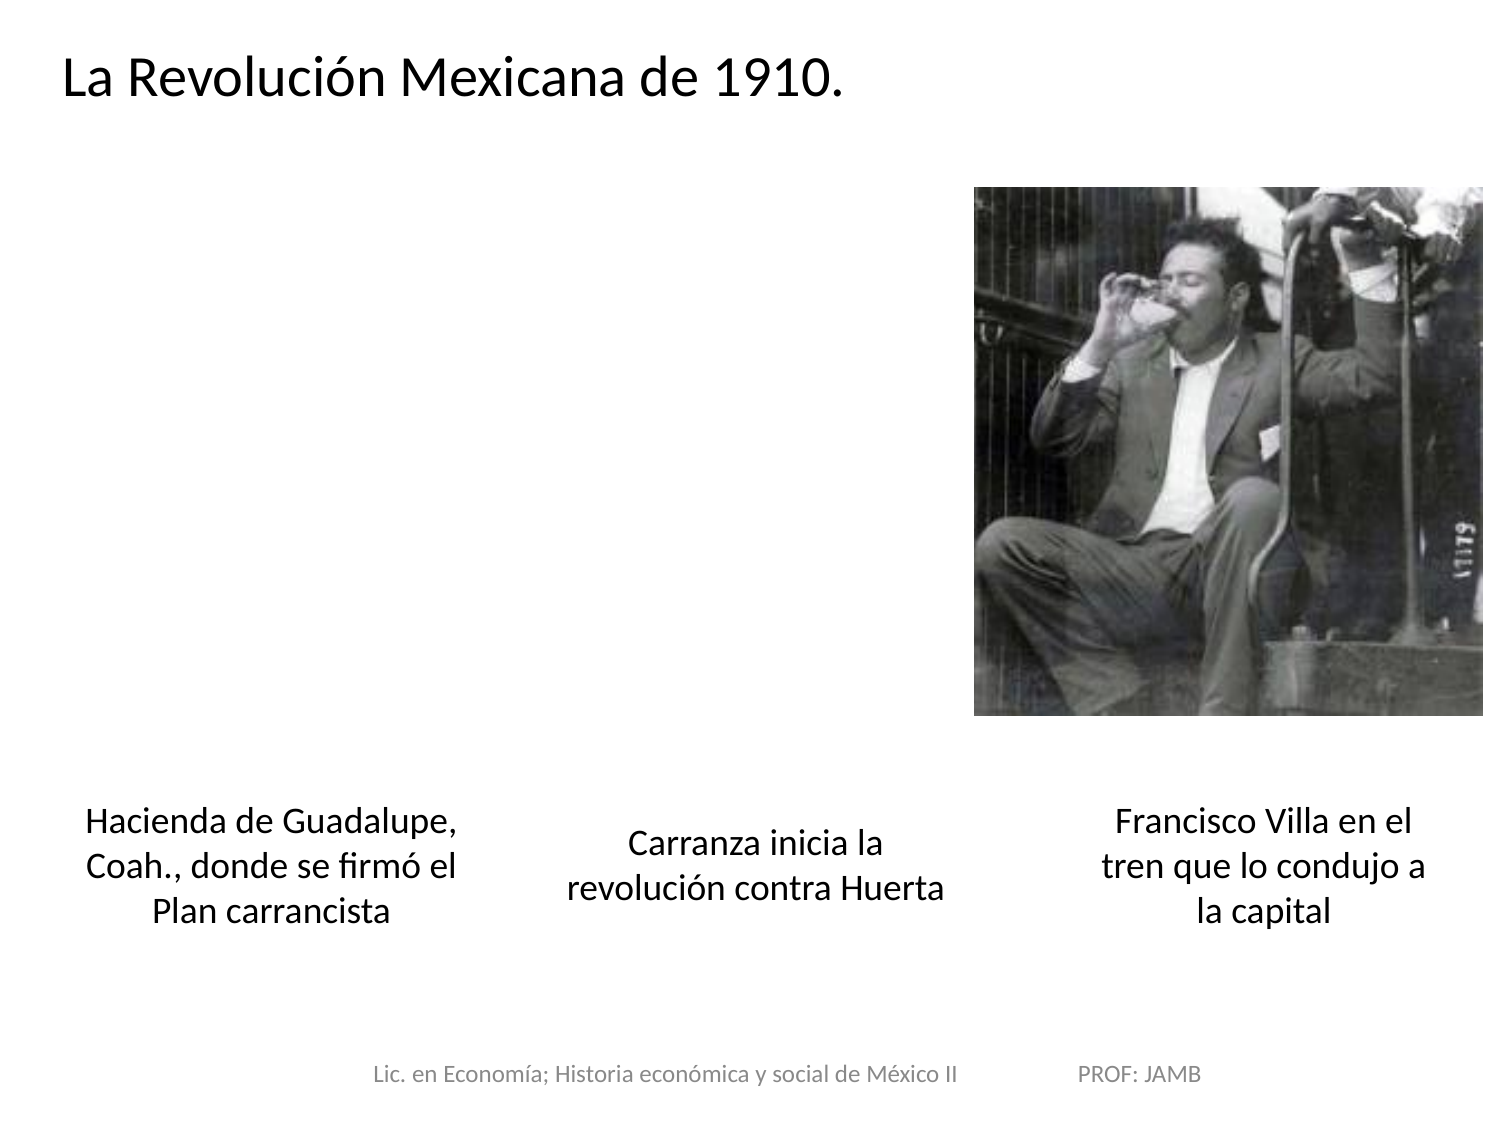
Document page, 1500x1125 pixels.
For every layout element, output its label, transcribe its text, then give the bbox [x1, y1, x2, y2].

text_box La Revolución Mexicana de 1910. [47, 30, 1176, 116]
text_box Hacienda de Guadalupe, Coah., donde se firmó el Plan carrancista [41, 788, 502, 939]
text_box Carranza inicia la revolución contra Huerta [537, 810, 975, 916]
picture [974, 187, 1483, 717]
text_box Francisco Villa en el tren que lo condujo a la capital [1080, 788, 1447, 939]
text_box Lic. en Economía; Historia económica y social de México II PROF: JAMB [94, 1042, 1483, 1103]
